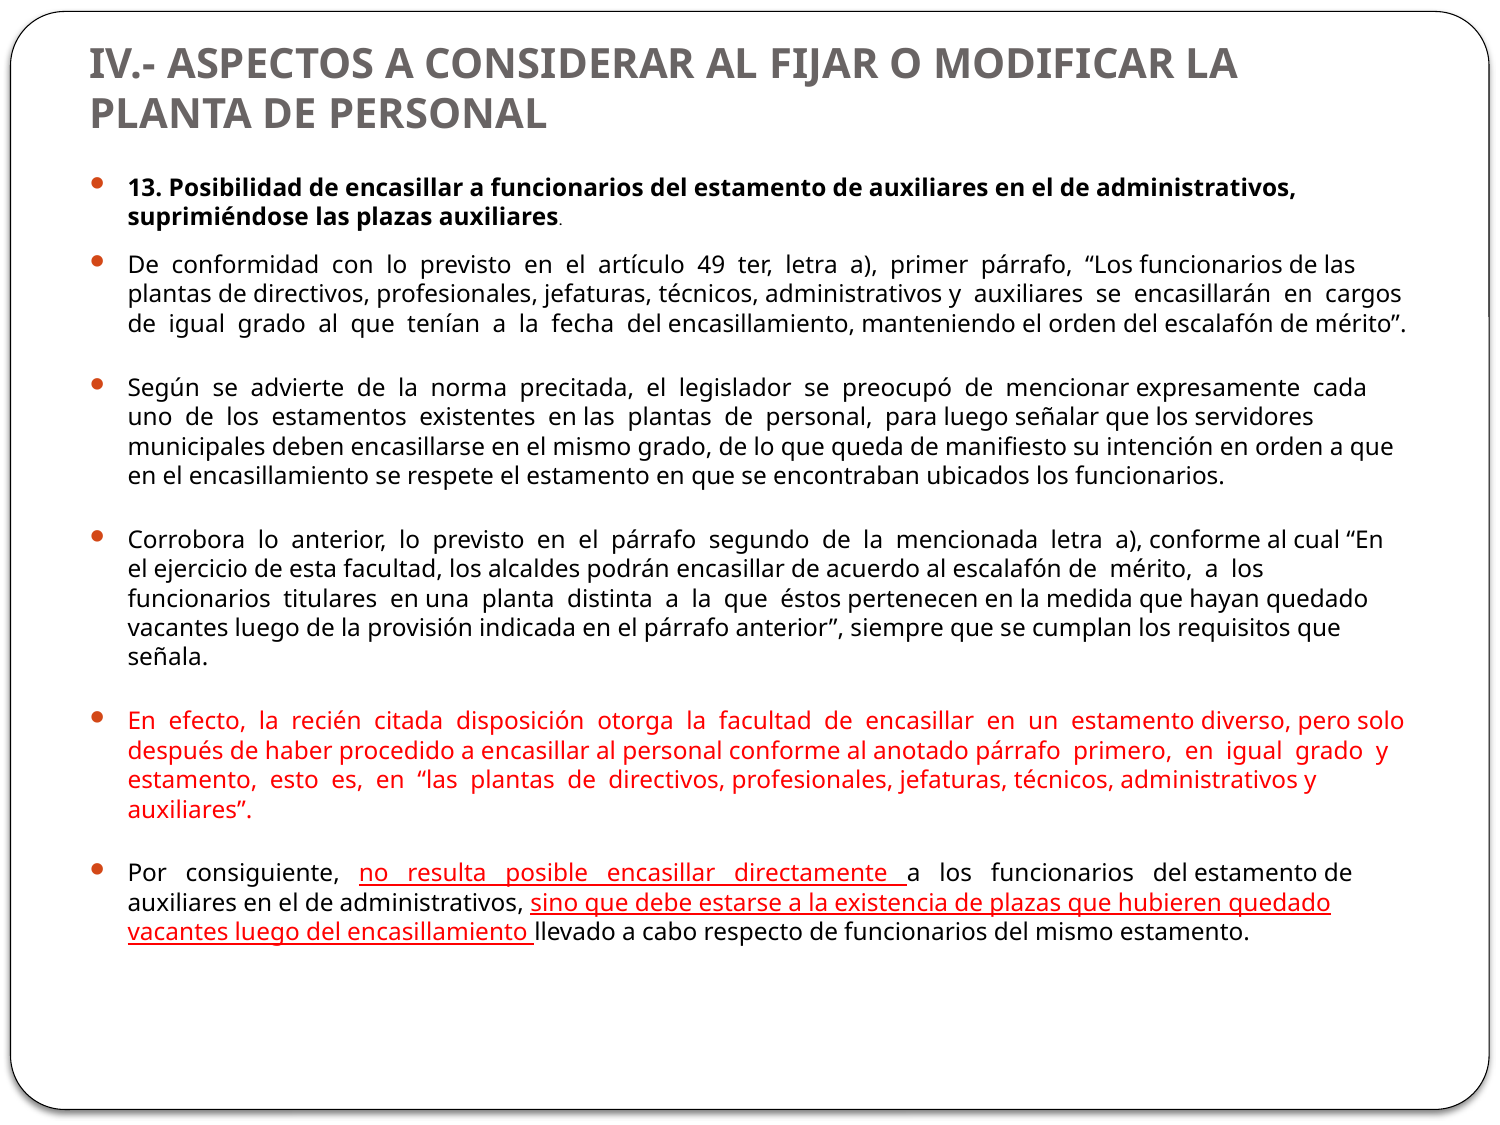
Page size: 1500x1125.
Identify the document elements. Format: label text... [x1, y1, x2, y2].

title IV.- ASPECTOS A CONSIDERAR AL FIJAR O MODIFICAR LA PLANTA DE PERSONAL [75, 45, 1425, 153]
list 13. Posibilidad de encasillar a funcionarios del estamento de auxiliares en el de administrativos, suprimiéndose las plazas auxiliares. De conformidad con lo previsto en el artículo 49 ter, letra a), primer párrafo, “Los funcionarios de las plantas de directivos, profesionales, jefaturas, técnicos, administrativos y auxiliares se encasillarán en cargos de igual grado al que tenían a la fecha del encasillamiento, manteniendo el orden del escalafón de mérito”. Según se advierte de la norma precitada, el legislador se preocupó de mencionar expresamente cada uno de los estamentos existentes en las plantas de personal, para luego señalar que los servidores municipales deben encasillarse en el mismo grado, de lo que queda de maniﬁesto su intención en orden a que en el encasillamiento se respete el estamento en que se encontraban ubicados los funcionarios. Corrobora lo anterior, lo previsto en el párrafo segundo de la mencionada letra a), conforme al cual “En el ejercicio de esta facultad, los alcaldes podrán encasillar de acuerdo al escalafón de mérito, a los funcionarios titulares en una planta distinta a la que éstos pertenecen en la medida que hayan quedado vacantes luego de la provisión indicada en el párrafo anterior”, siempre que se cumplan los requisitos que señala. En efecto, la recién citada disposición otorga la facultad de encasillar en un estamento diverso, pero solo después de haber procedido a encasillar al personal conforme al anotado párrafo primero, en igual grado y estamento, esto es, en “las plantas de directivos, profesionales, jefaturas, técnicos, administrativos y auxiliares”. Por consiguiente, no resulta posible encasillar directamente a los funcionarios del estamento de auxiliares en el de administrativos, sino que debe estarse a la existencia de plazas que hubieren quedado vacantes luego del encasillamiento llevado a cabo respecto de funcionarios del mismo estamento. [75, 164, 1425, 1055]
